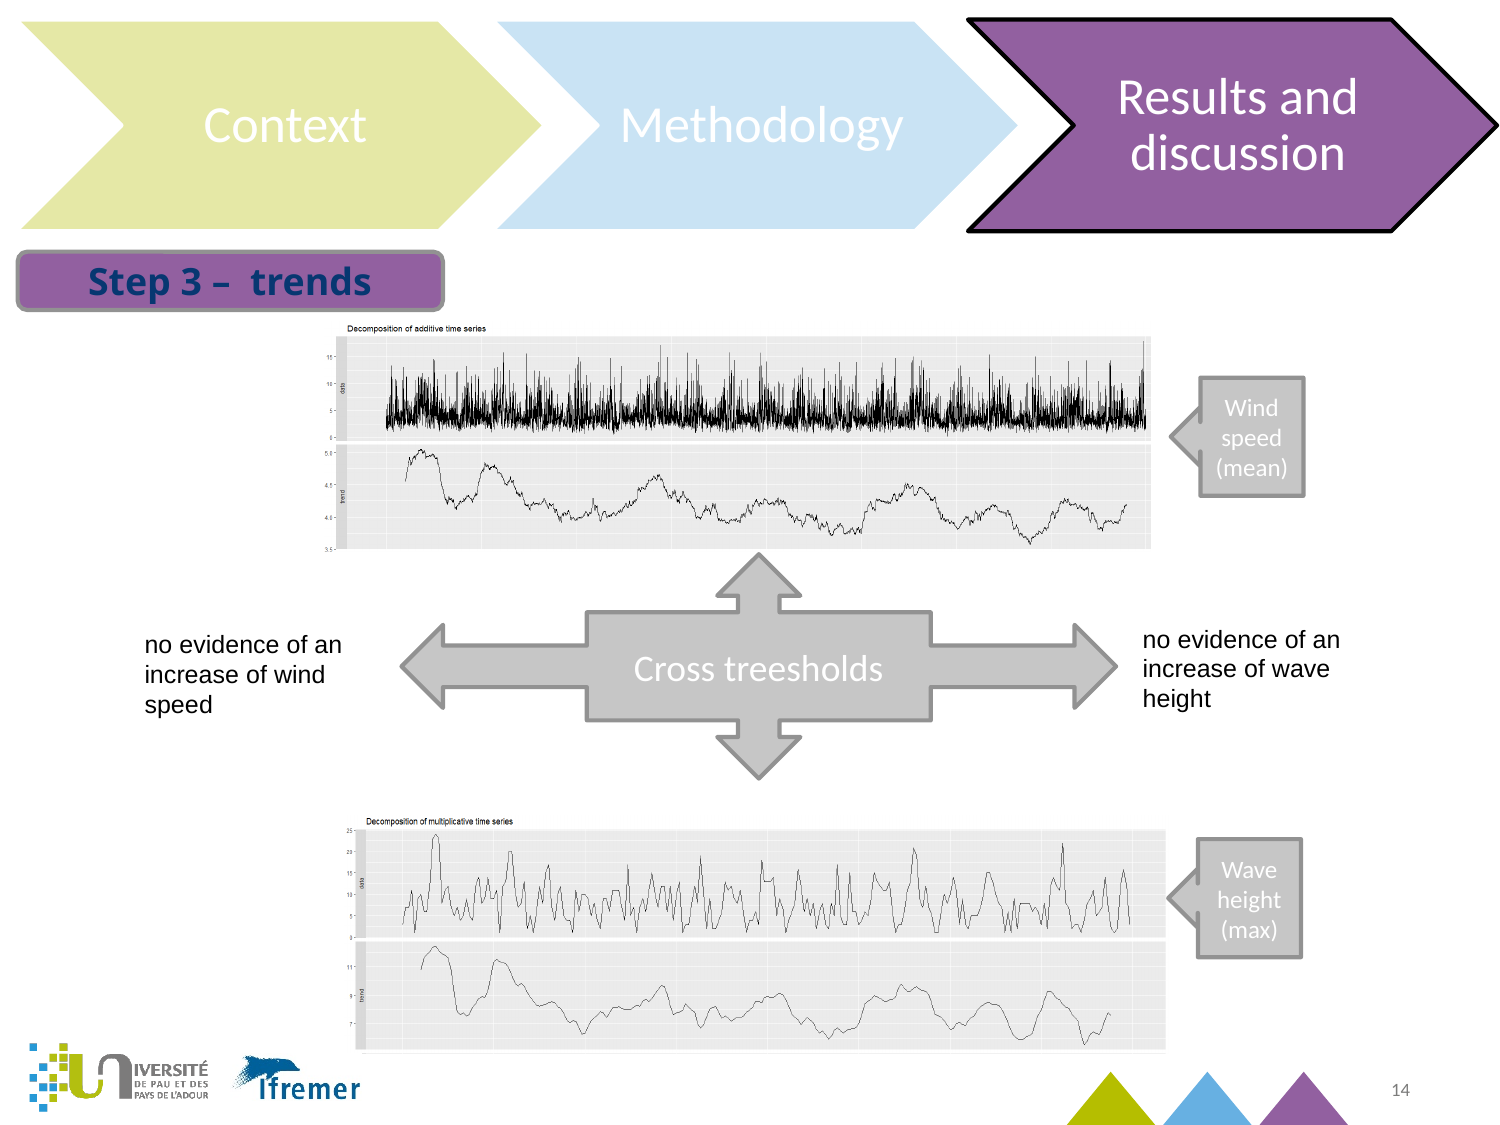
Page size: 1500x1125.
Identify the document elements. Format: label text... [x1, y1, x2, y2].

picture [324, 321, 1151, 553]
text_box Wind speed (mean) [1168, 375, 1306, 498]
text_box no evidence of an increase of wind speed [129, 621, 402, 726]
text_box Wave height (max) [1174, 837, 1304, 960]
picture [226, 815, 1169, 1103]
picture [15, 1034, 221, 1118]
text_box Step 3 – trends [15, 249, 446, 313]
slide_number 14 [1352, 1058, 1425, 1119]
text_box Cross treesholds [402, 561, 1119, 781]
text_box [14, 18, 1498, 232]
text_box no evidence of an increase of wave height [1128, 615, 1400, 721]
